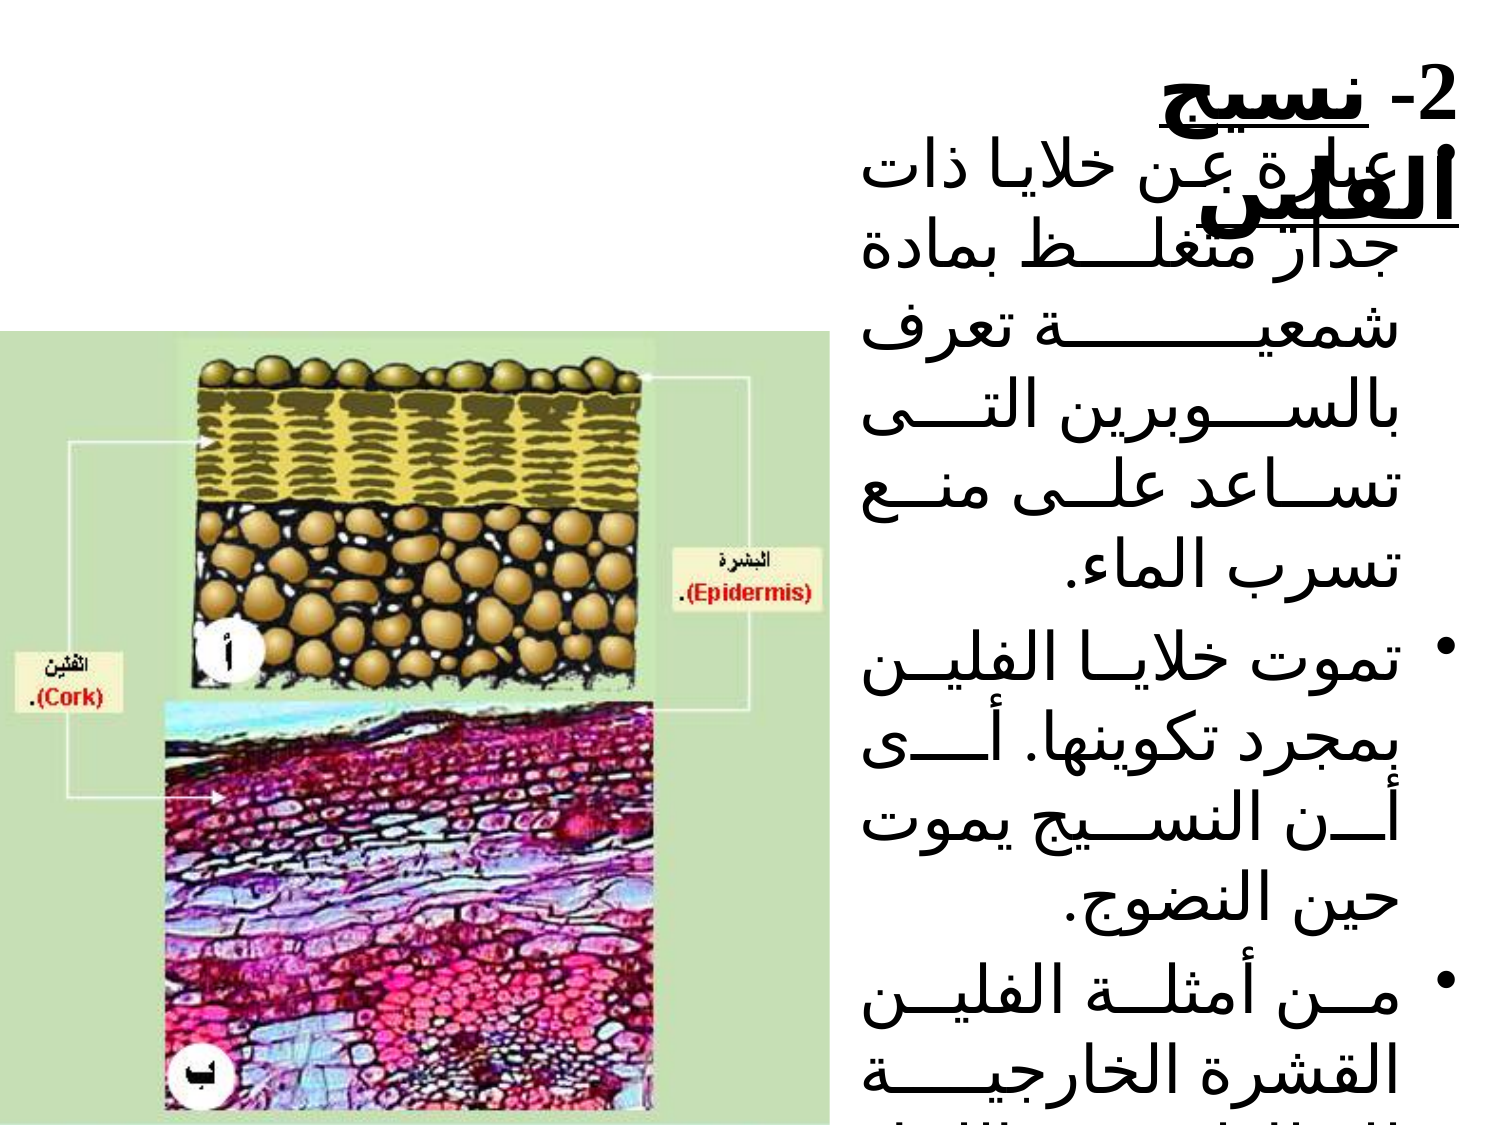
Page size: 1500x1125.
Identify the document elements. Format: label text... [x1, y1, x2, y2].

text_box 2- نسيج الفلين [1000, 28, 1474, 113]
picture [0, 331, 830, 1125]
text_box عبارة عن خلايا ذات جدار متغلظ بمادة شمعية تعرف بالسوبرين التى تساعد على منع تسرب الماء. تموت خلايا الفلين بمجرد تكوينها. أى أن النسيج يموت حين النضوج. من أمثلة الفلين القشرة الخارجية للبطاطس واللحاء الخارجي لسيقان الأشجار. [844, 113, 1474, 1120]
